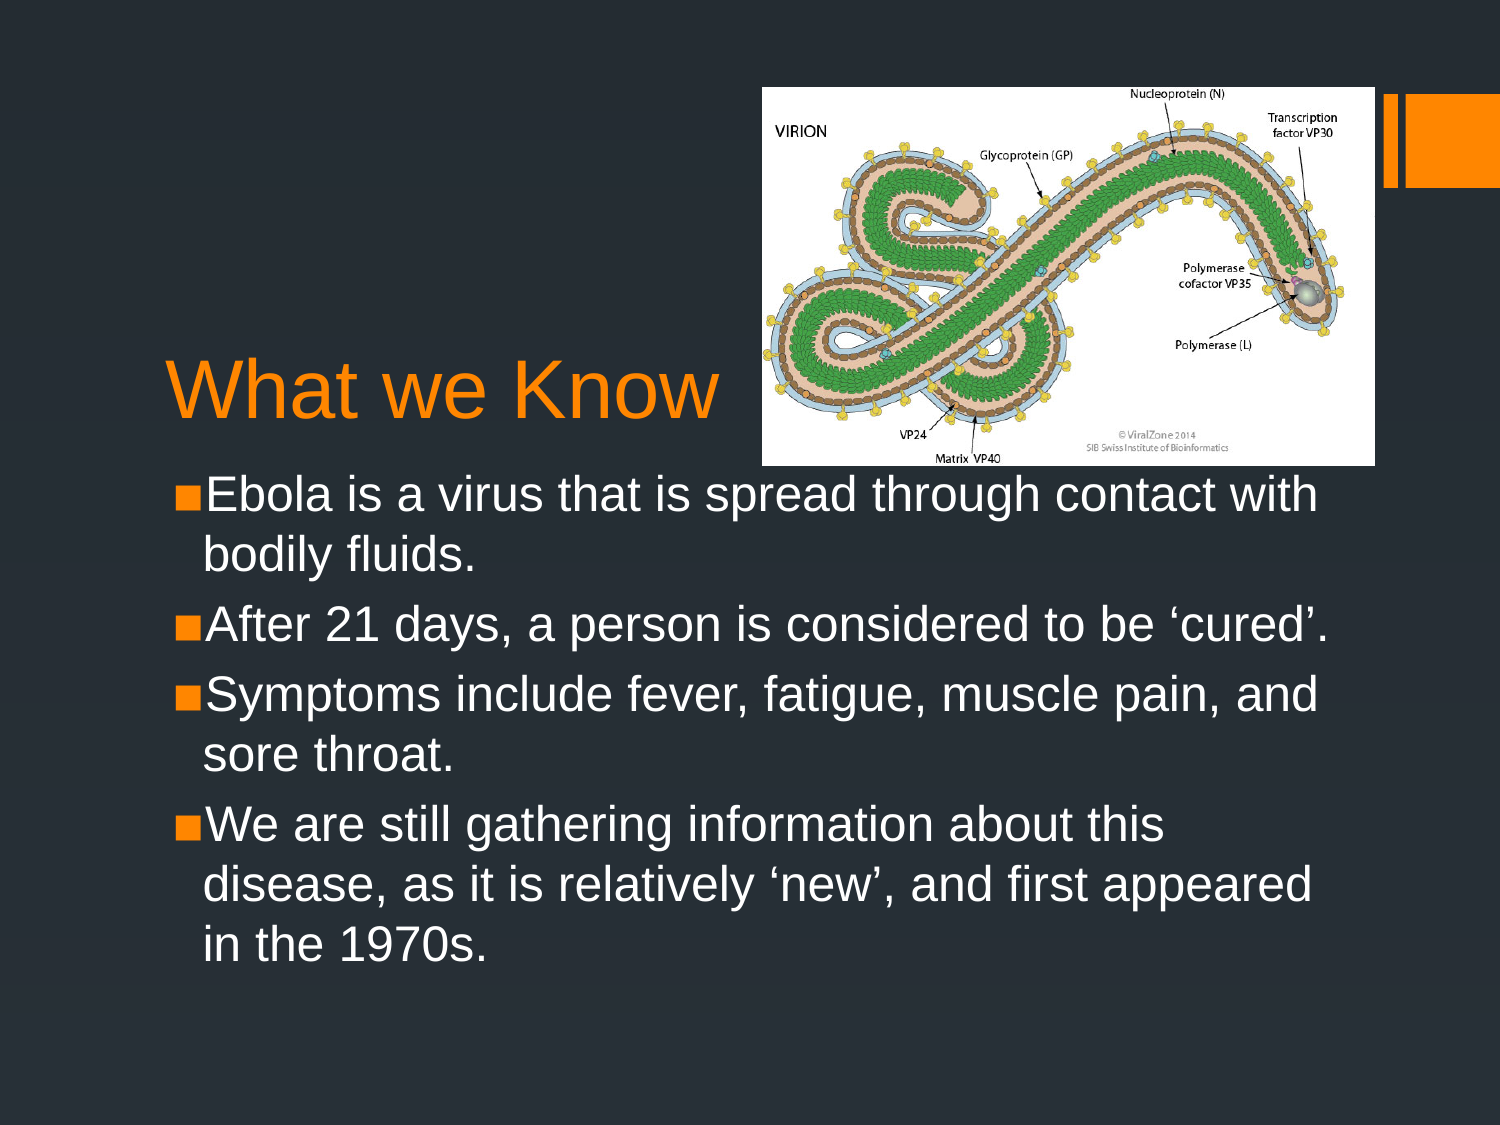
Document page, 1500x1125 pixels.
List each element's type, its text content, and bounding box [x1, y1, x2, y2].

list Ebola is a virus that is spread through contact with bodily fluids. After 21 days, a person is considered to be ‘cured’. Symptoms include fever, fatigue, muscle pain, and sore throat. We are still gathering information about this disease, as it is relatively ‘new’, and first appeared in the 1970s. [150, 454, 1350, 1035]
picture [762, 87, 1375, 466]
title What we Know [150, 253, 757, 443]
